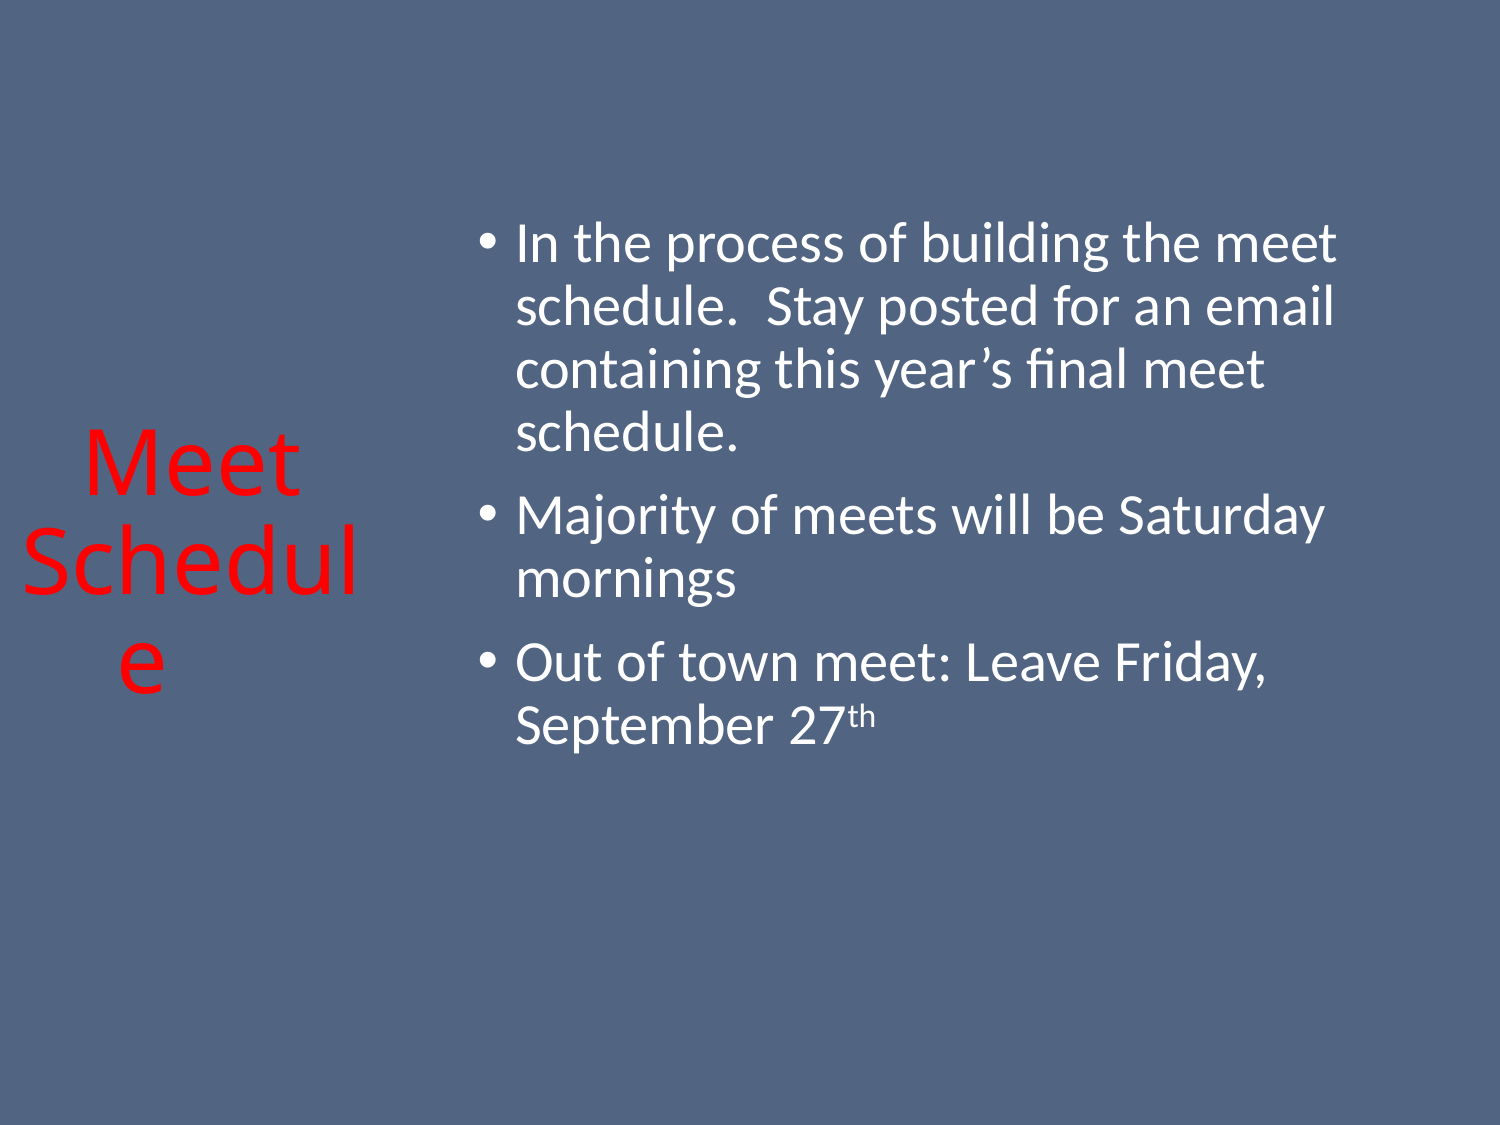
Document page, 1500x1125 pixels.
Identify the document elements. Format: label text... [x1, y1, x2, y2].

list In the process of building the meet schedule. Stay posted for an email containing this year’s final meet schedule. Majority of meets will be Saturday mornings Out of town meet: Leave Friday, September 27th [462, 205, 1375, 863]
title Meet Schedule [0, 187, 383, 943]
